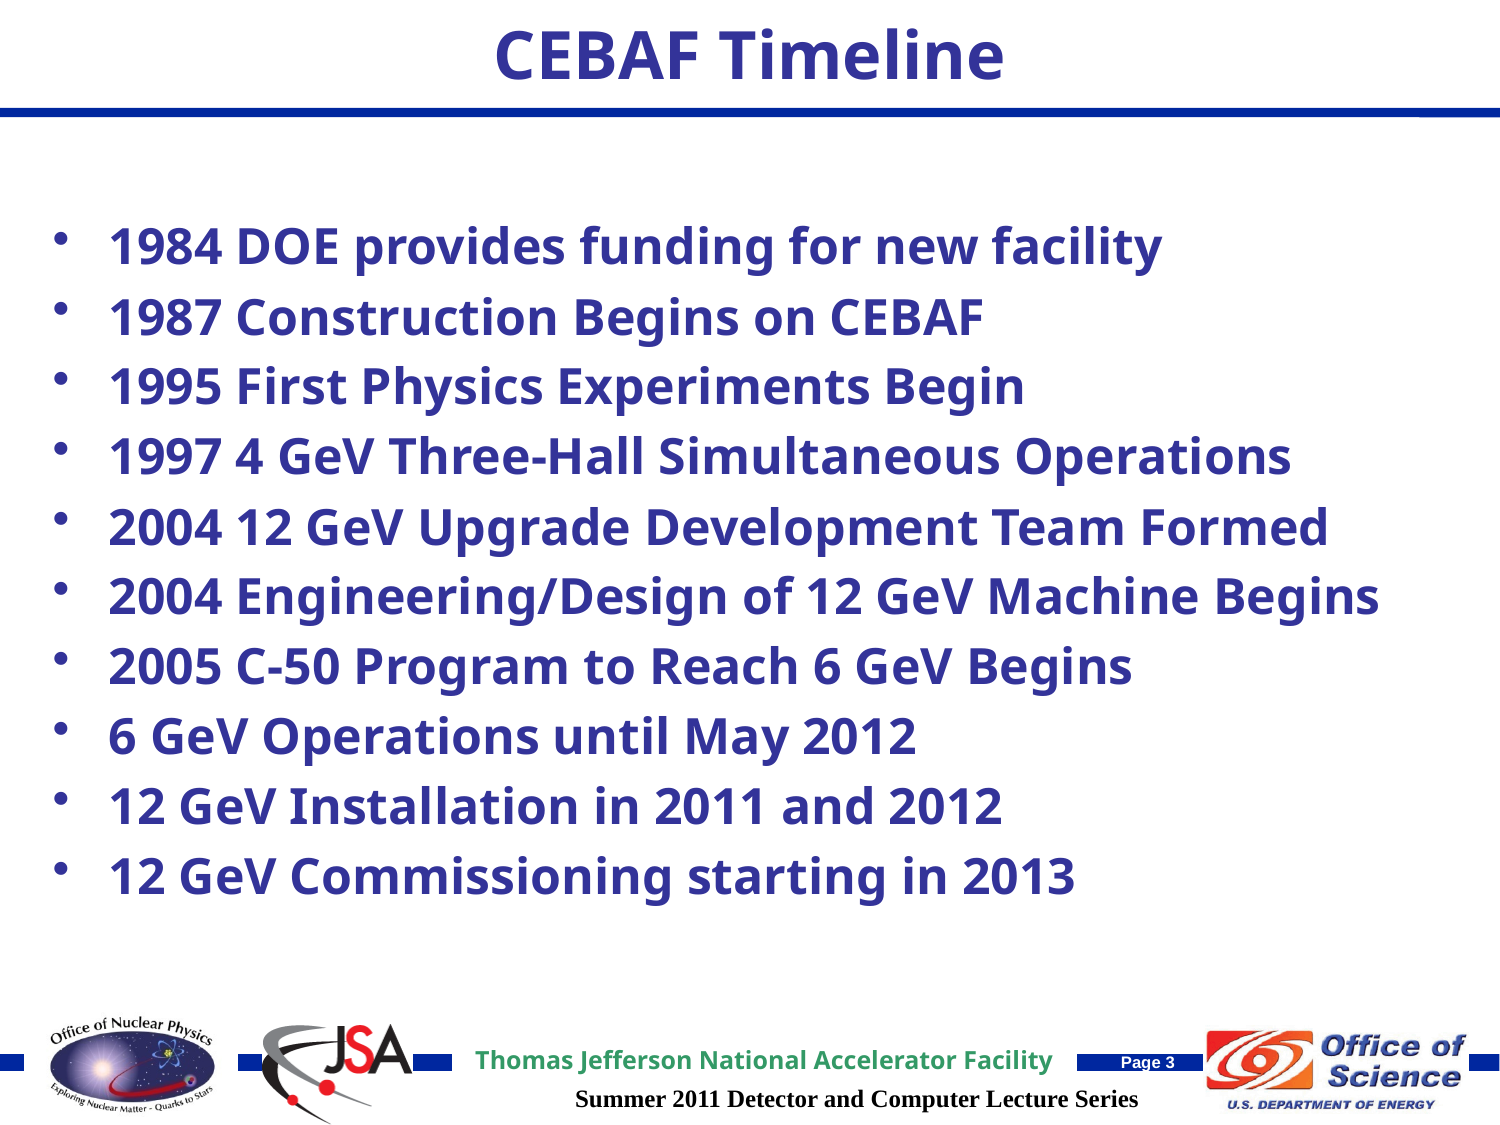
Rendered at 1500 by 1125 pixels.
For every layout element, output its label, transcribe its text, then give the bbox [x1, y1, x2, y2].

picture [1203, 1025, 1469, 1114]
picture [24, 1012, 238, 1124]
list 1984 DOE provides funding for new facility 1987 Construction Begins on CEBAF 1995 First Physics Experiments Begin 1997 4 GeV Three-Hall Simultaneous Operations 2004 12 GeV Upgrade Development Team Formed 2004 Engineering/Design of 12 GeV Machine Begins 2005 C-50 Program to Reach 6 GeV Begins 6 GeV Operations until May 2012 12 GeV Installation in 2011 and 2012 12 GeV Commissioning starting in 2013 [37, 137, 1463, 1006]
picture [262, 1024, 413, 1125]
title CEBAF Timeline [0, 0, 1500, 106]
